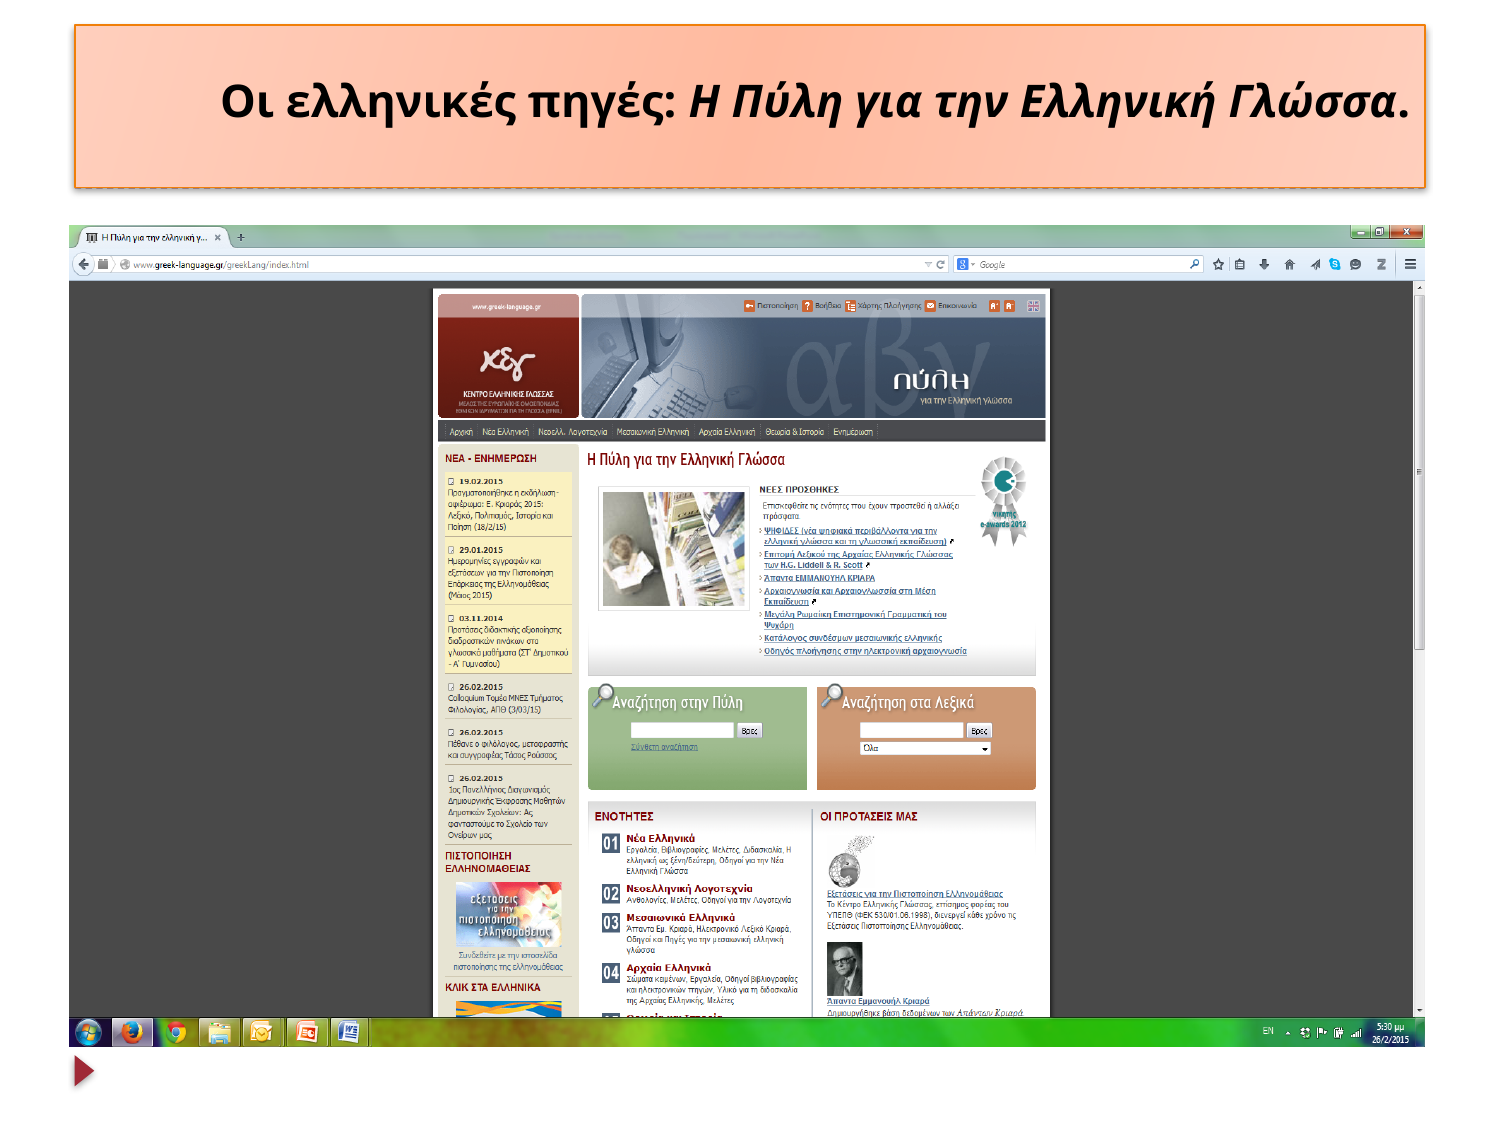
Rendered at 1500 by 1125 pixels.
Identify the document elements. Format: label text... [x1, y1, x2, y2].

title Οι ελληνικές πηγές: Η Πύλη για την Ελληνική Γλώσσα. [74, 24, 1426, 188]
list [69, 224, 1426, 1047]
